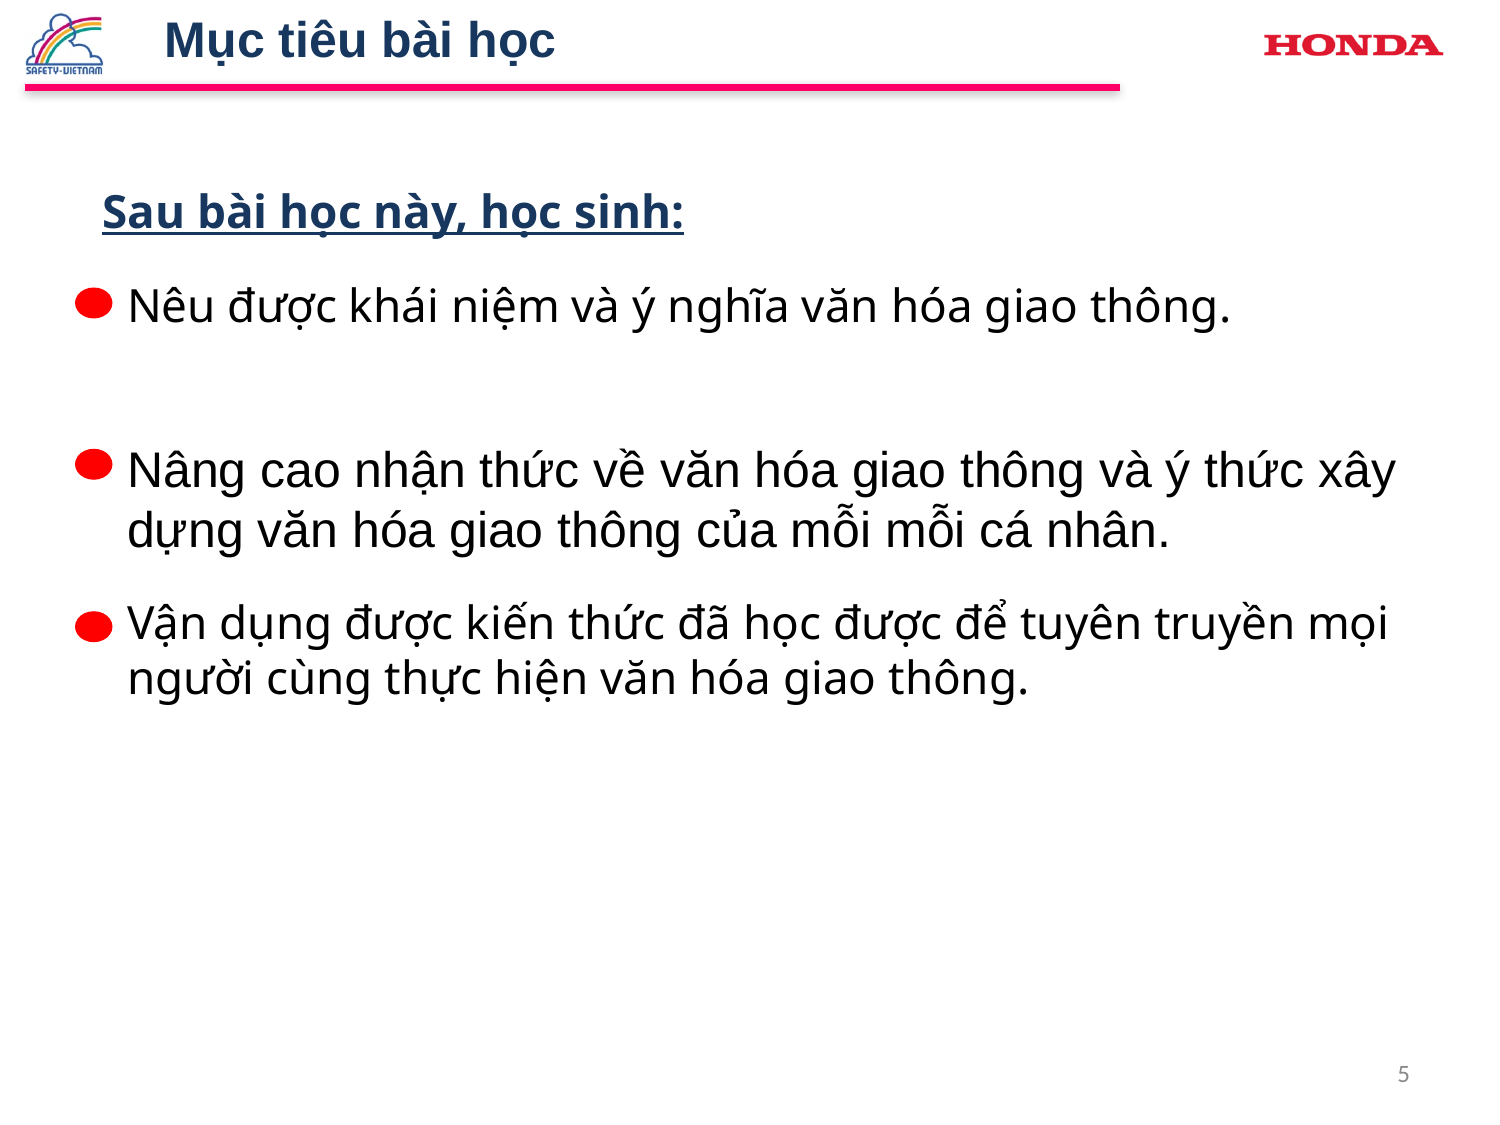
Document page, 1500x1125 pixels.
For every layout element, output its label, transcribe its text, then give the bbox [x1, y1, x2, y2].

picture [1244, 14, 1463, 75]
text_box Sau bài học này, học sinh: [87, 174, 963, 245]
text_box [72, 609, 112, 645]
slide_number 5 [1074, 1042, 1425, 1103]
text_box [72, 446, 112, 482]
text_box Nâng cao nhận thức về văn hóa giao thông và ý thức xây dựng văn hóa giao thông của mỗi mỗi cá nhân. [112, 430, 1463, 565]
text_box Mục tiêu bài học [149, 0, 1038, 75]
picture [24, 12, 104, 75]
text_box Vận dụng được kiến thức đã học được để tuyên truyền mọi người cùng thực hiện văn hóa giao thông. [112, 586, 1488, 711]
text_box Nêu được khái niệm và ý nghĩa văn hóa giao thông. [112, 268, 1488, 339]
text_box [72, 285, 115, 321]
